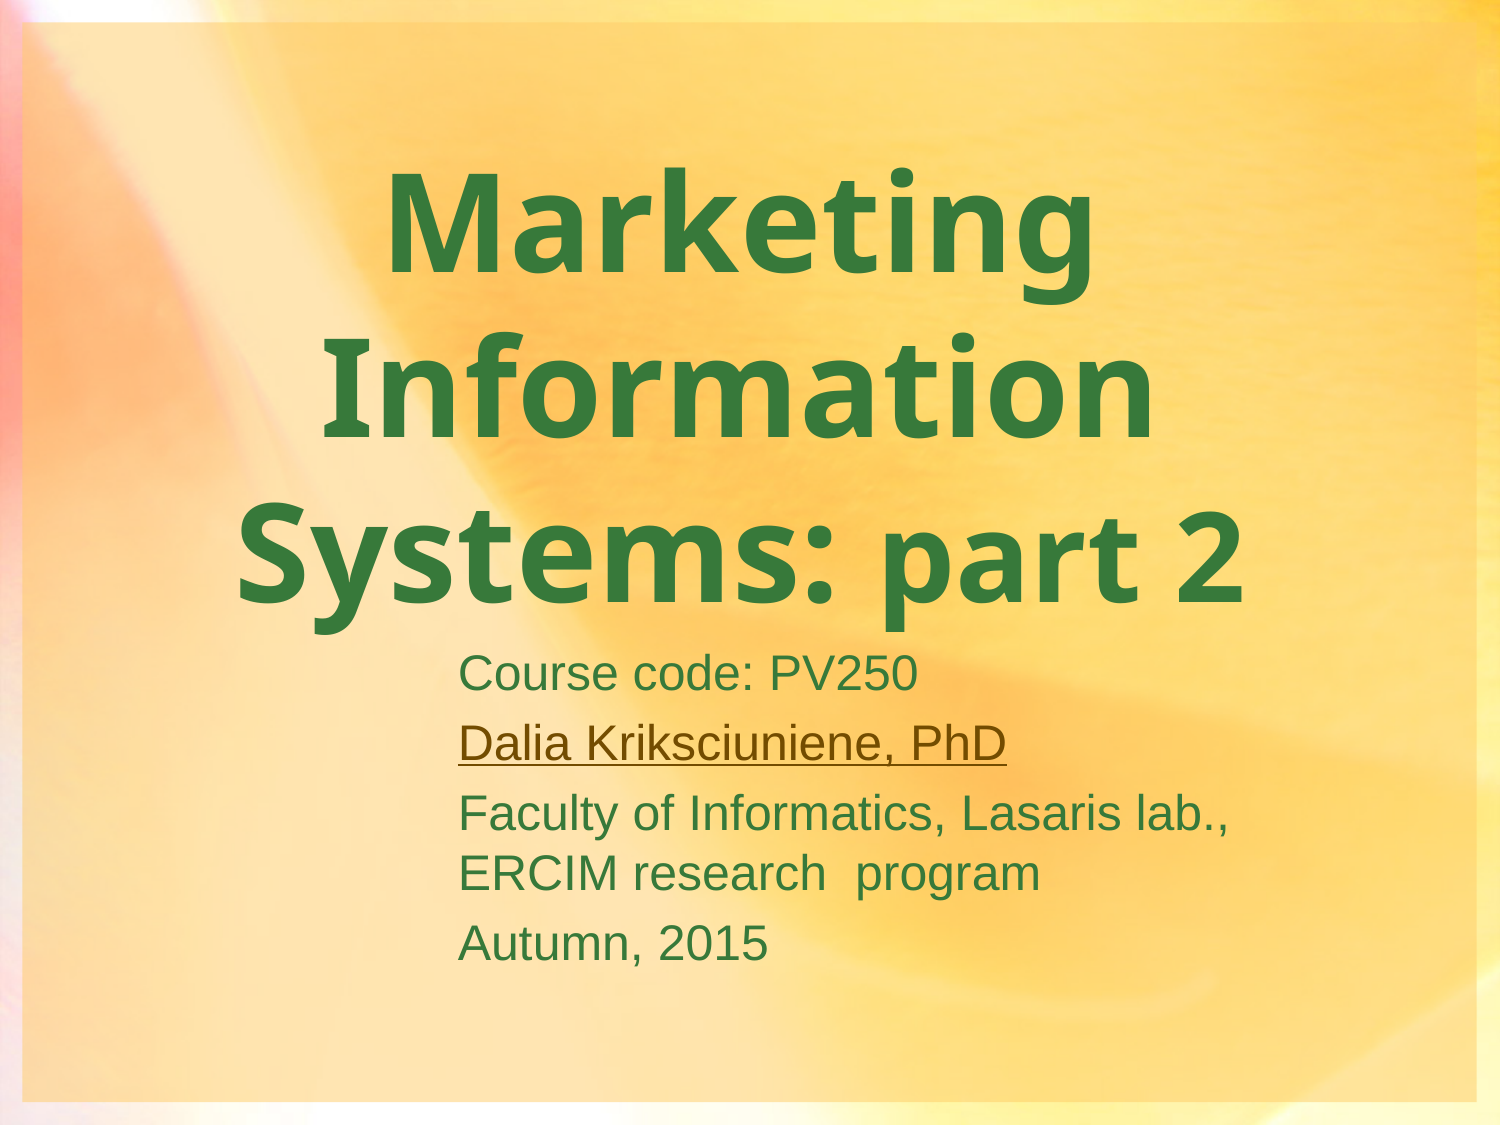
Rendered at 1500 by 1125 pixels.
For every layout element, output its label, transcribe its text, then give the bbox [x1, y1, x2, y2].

picture [0, 0, 1500, 1125]
subtitle Course code: PV250 Dalia Kriksciuniene, PhD Faculty of Informatics, Lasaris lab., ERCIM research program Autumn, 2015 [442, 633, 1329, 1047]
title Marketing Information Systems: part 2 [0, 255, 1482, 638]
